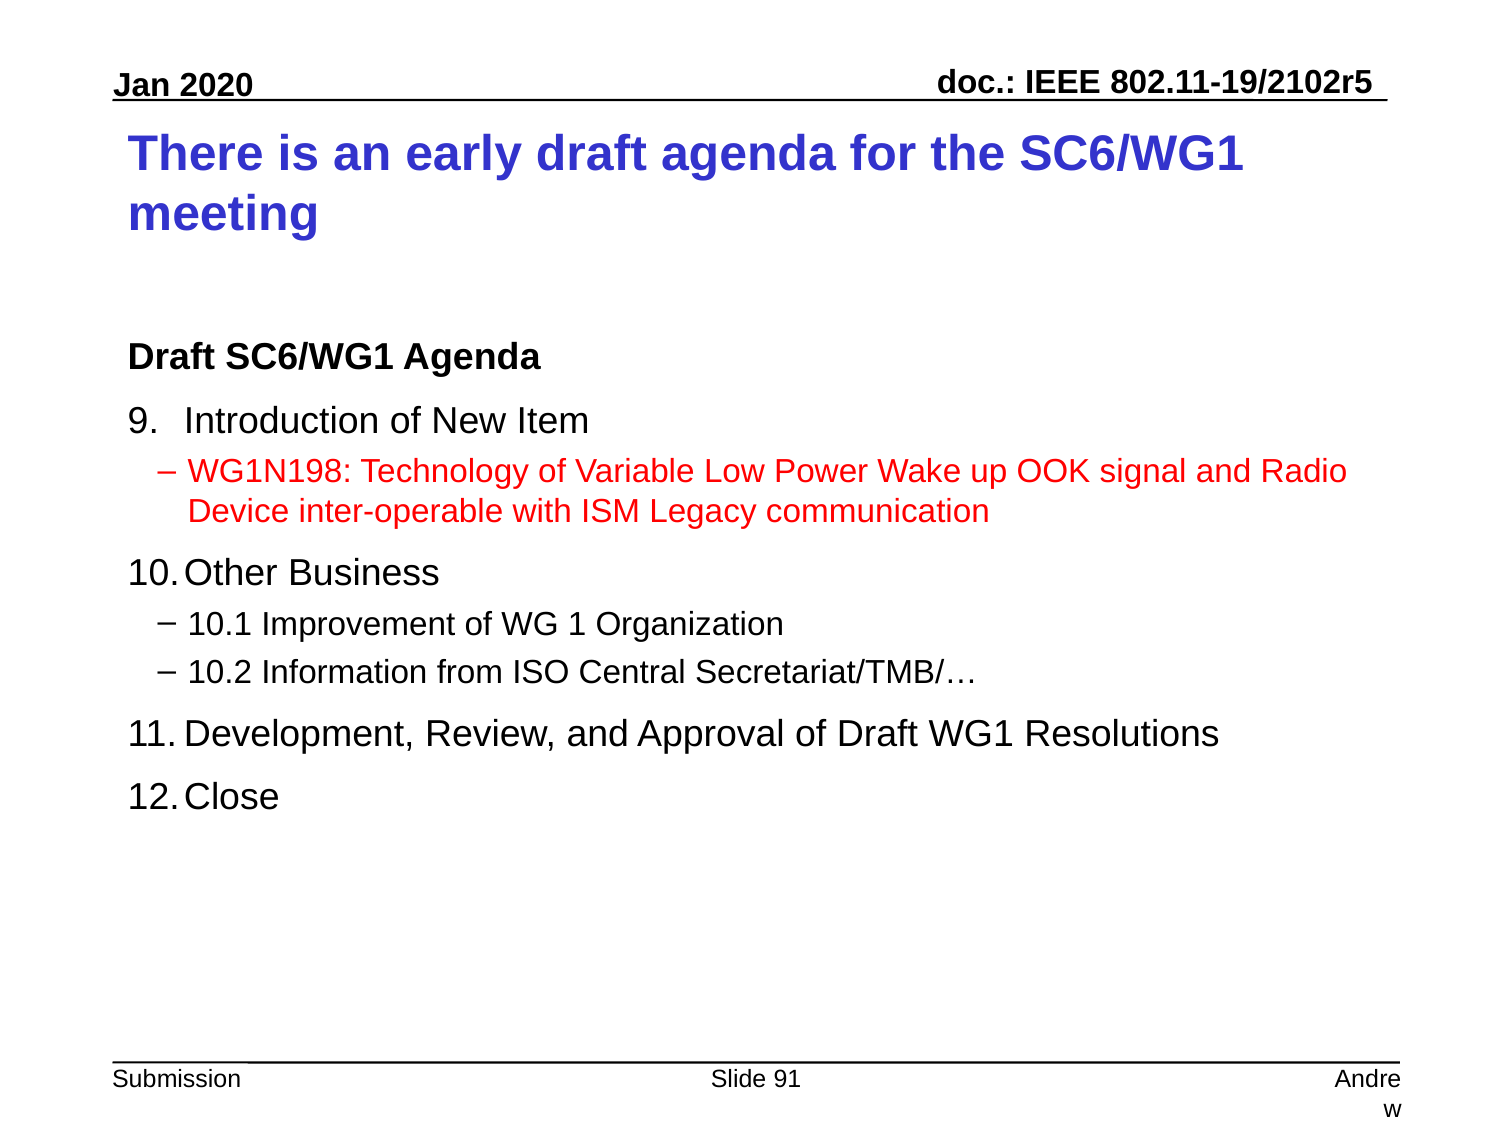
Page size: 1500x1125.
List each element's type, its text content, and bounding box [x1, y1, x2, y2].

footer Andrew Myles, Cisco [1320, 1061, 1402, 1093]
slide_number Slide 91 [709, 1061, 803, 1093]
title There is an early draft agenda for the SC6/WG1 meeting [112, 112, 1388, 288]
list Draft SC6/WG1 Agenda Introduction of New Item WG1N198: Technology of Variable Low Power Wake up OOK signal and Radio Device inter-operable with ISM Legacy communication Other Business 10.1 Improvement of WG 1 Organization 10.2 Information from ISO Central Secretariat/TMB/… Development, Review, and Approval of Draft WG1 Resolutions Close [112, 324, 1388, 1000]
